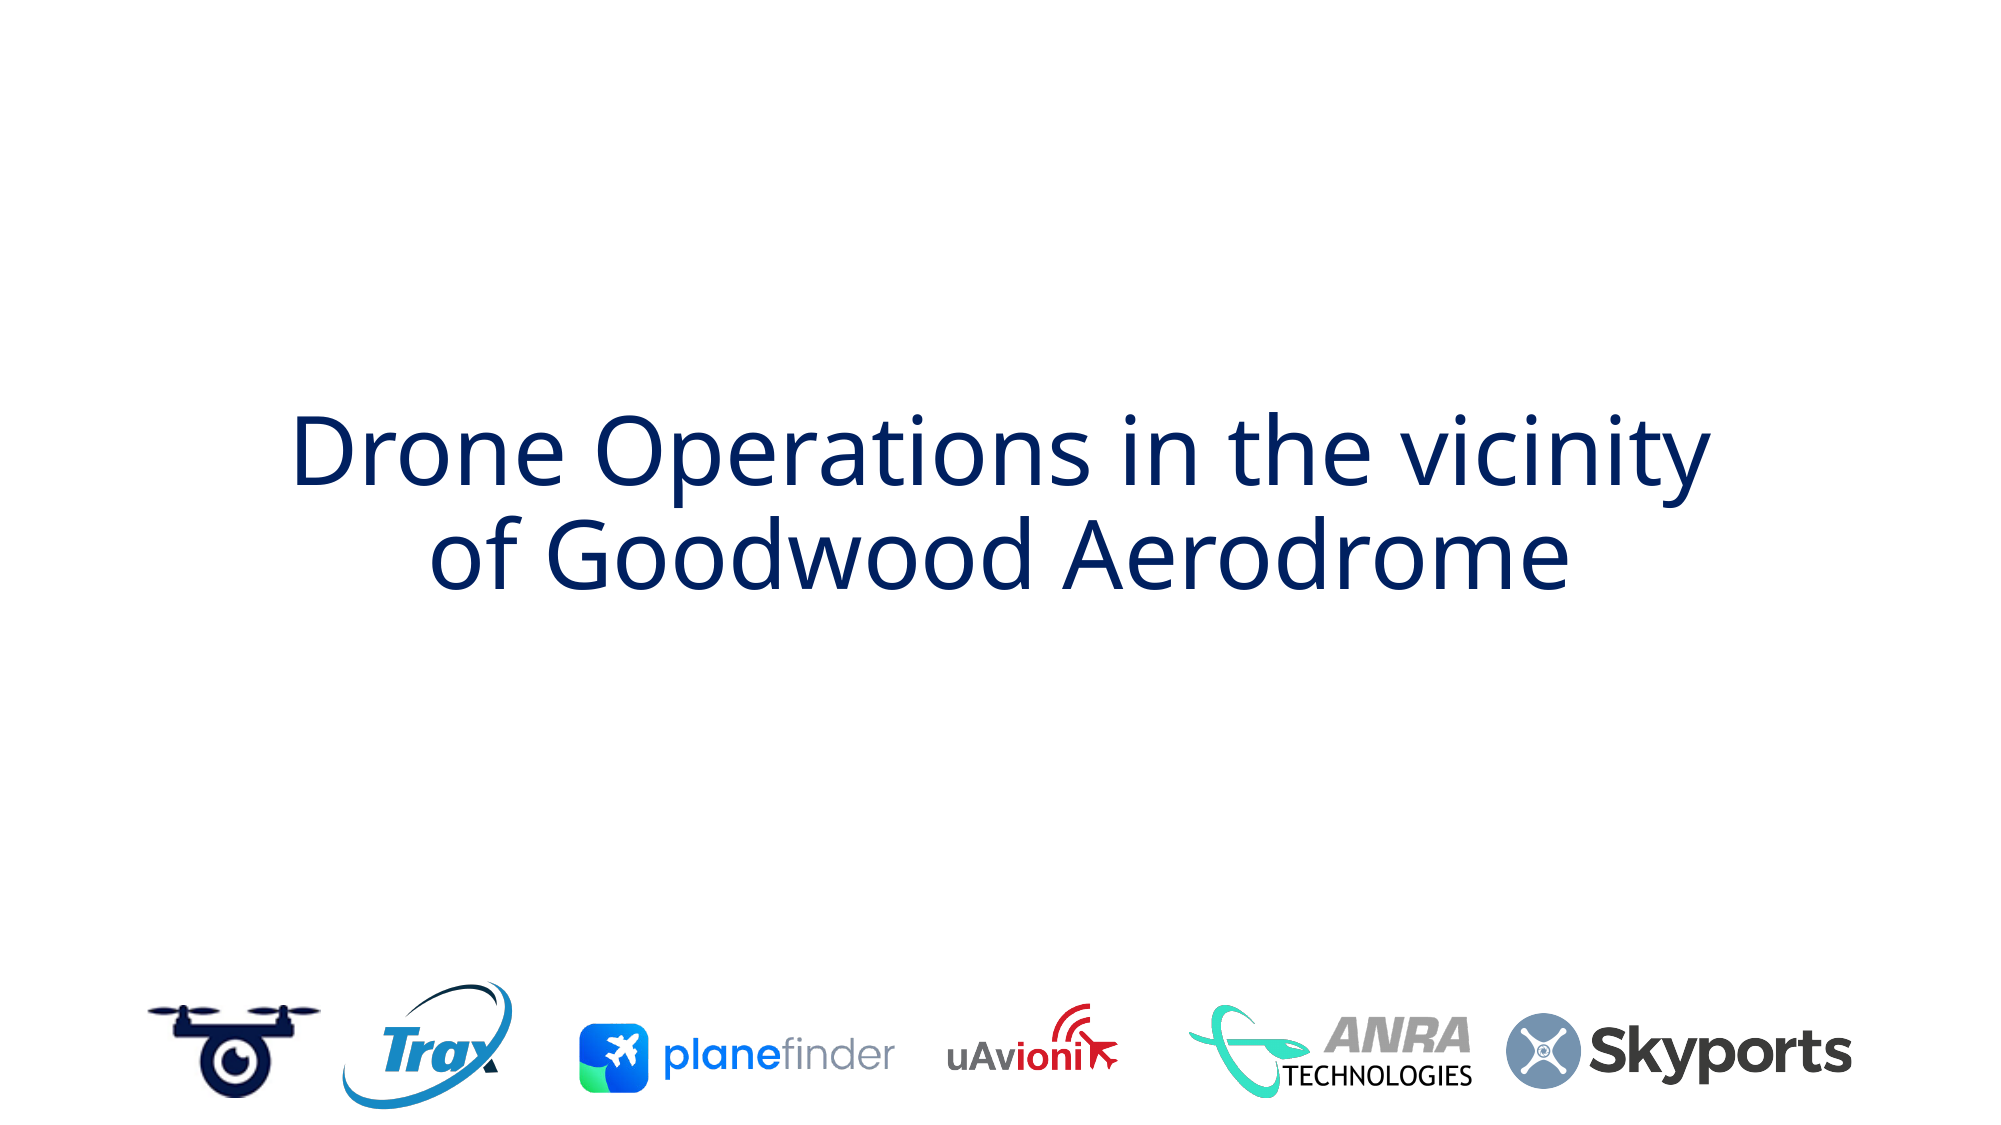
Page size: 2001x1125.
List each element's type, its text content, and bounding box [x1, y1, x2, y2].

picture [325, 960, 544, 1125]
title Drone Operations in the vicinity of Goodwood Aerodrome [249, 366, 1750, 759]
picture [1506, 1013, 1852, 1089]
picture [1189, 1005, 1472, 1098]
picture [147, 1005, 321, 1098]
picture [933, 995, 1133, 1075]
picture [579, 1022, 895, 1094]
